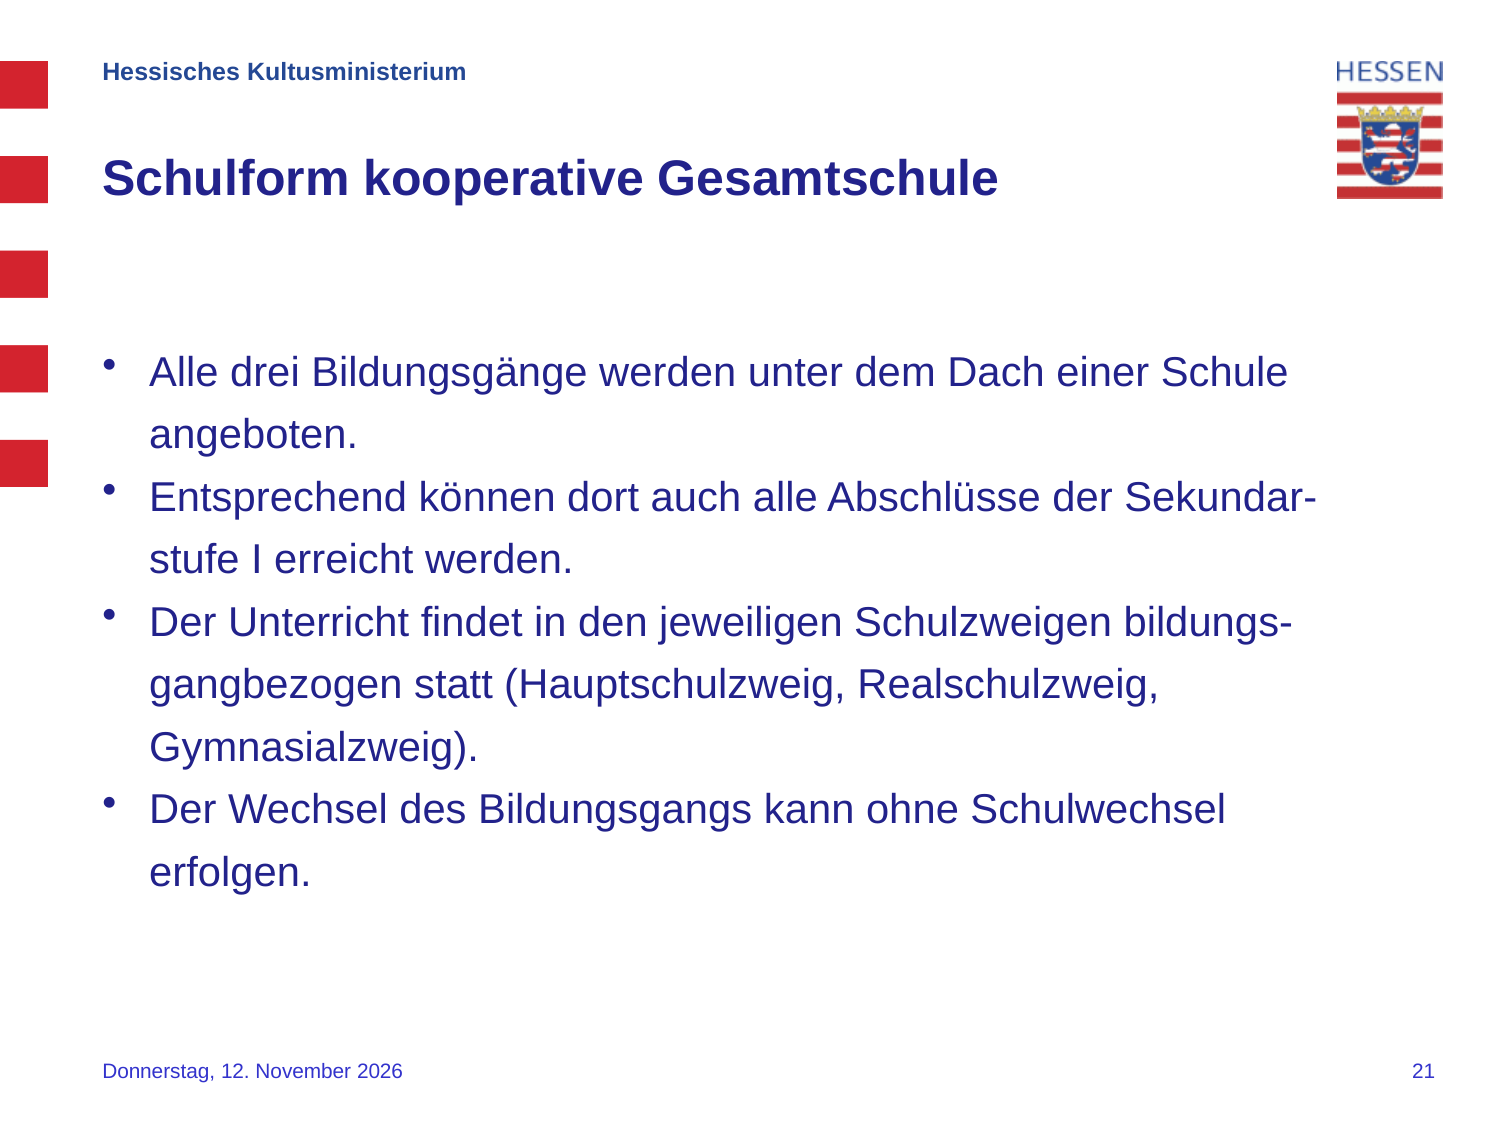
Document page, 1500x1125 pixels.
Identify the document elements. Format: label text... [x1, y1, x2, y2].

list Alle drei Bildungsgänge werden unter dem Dach einer Schule angeboten. Entsprechend können dort auch alle Abschlüsse der Sekundar-stufe I erreicht werden. Der Unterricht findet in den jeweiligen Schulzweigen bildungs-gangbezogen statt (Hauptschulzweig, Realschulzweig, Gymnasialzweig). Der Wechsel des Bildungsgangs kann ohne Schulwechsel erfolgen. [87, 324, 1363, 1000]
slide_number Donnerstag, 5. Oktober 2023 [87, 1049, 571, 1113]
picture [1337, 61, 1443, 199]
footer Hessisches Kultusministerium [86, 47, 563, 124]
title Schulform kooperative Gesamtschule [87, 137, 1363, 324]
picture [0, 61, 48, 487]
